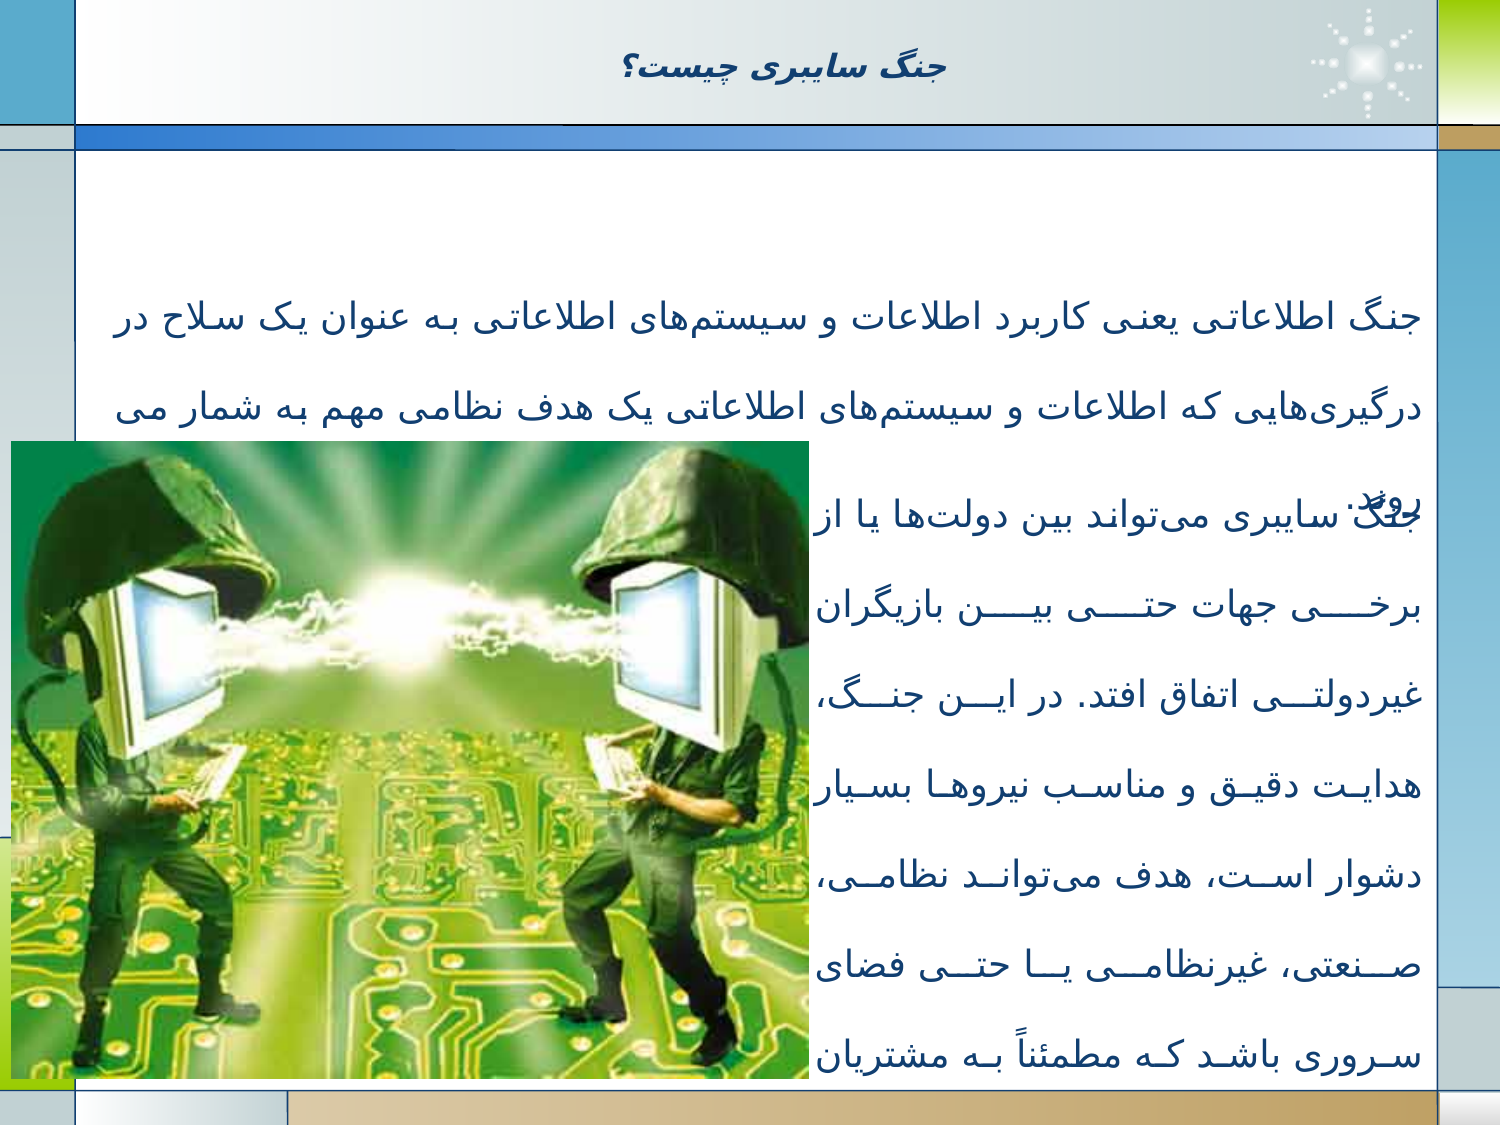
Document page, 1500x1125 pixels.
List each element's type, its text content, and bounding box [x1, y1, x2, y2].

picture [11, 441, 809, 1080]
title جنگ سایبری چیست؟ [237, 37, 1338, 131]
text_box جنگ اطلاعاتی یعنی کاربرد اطلاعات و سیستم‌های اطلاعاتی به عنوان یک سلاح در درگیری‌هایی که اطلاعات و سیستم‌های اطلاعاتی یک هدف نظامی مهم به شمار می روند. [99, 239, 1438, 525]
text_box جنگ سایبری می‌تواند بین دولت‌ها یا از برخی جهات حتی بین بازیگران غیردولتی اتفاق افتد. در این جنگ، هدایت دقیق و مناسب نیروها بسیار دشوار است، هدف می‌تواند نظامی، صنعتی، غیرنظامی یا حتی فضای سروری باشد که مطمئناً به مشتریان بسیاری خدمات ارائه می‌دهد. [800, 525, 1438, 1125]
